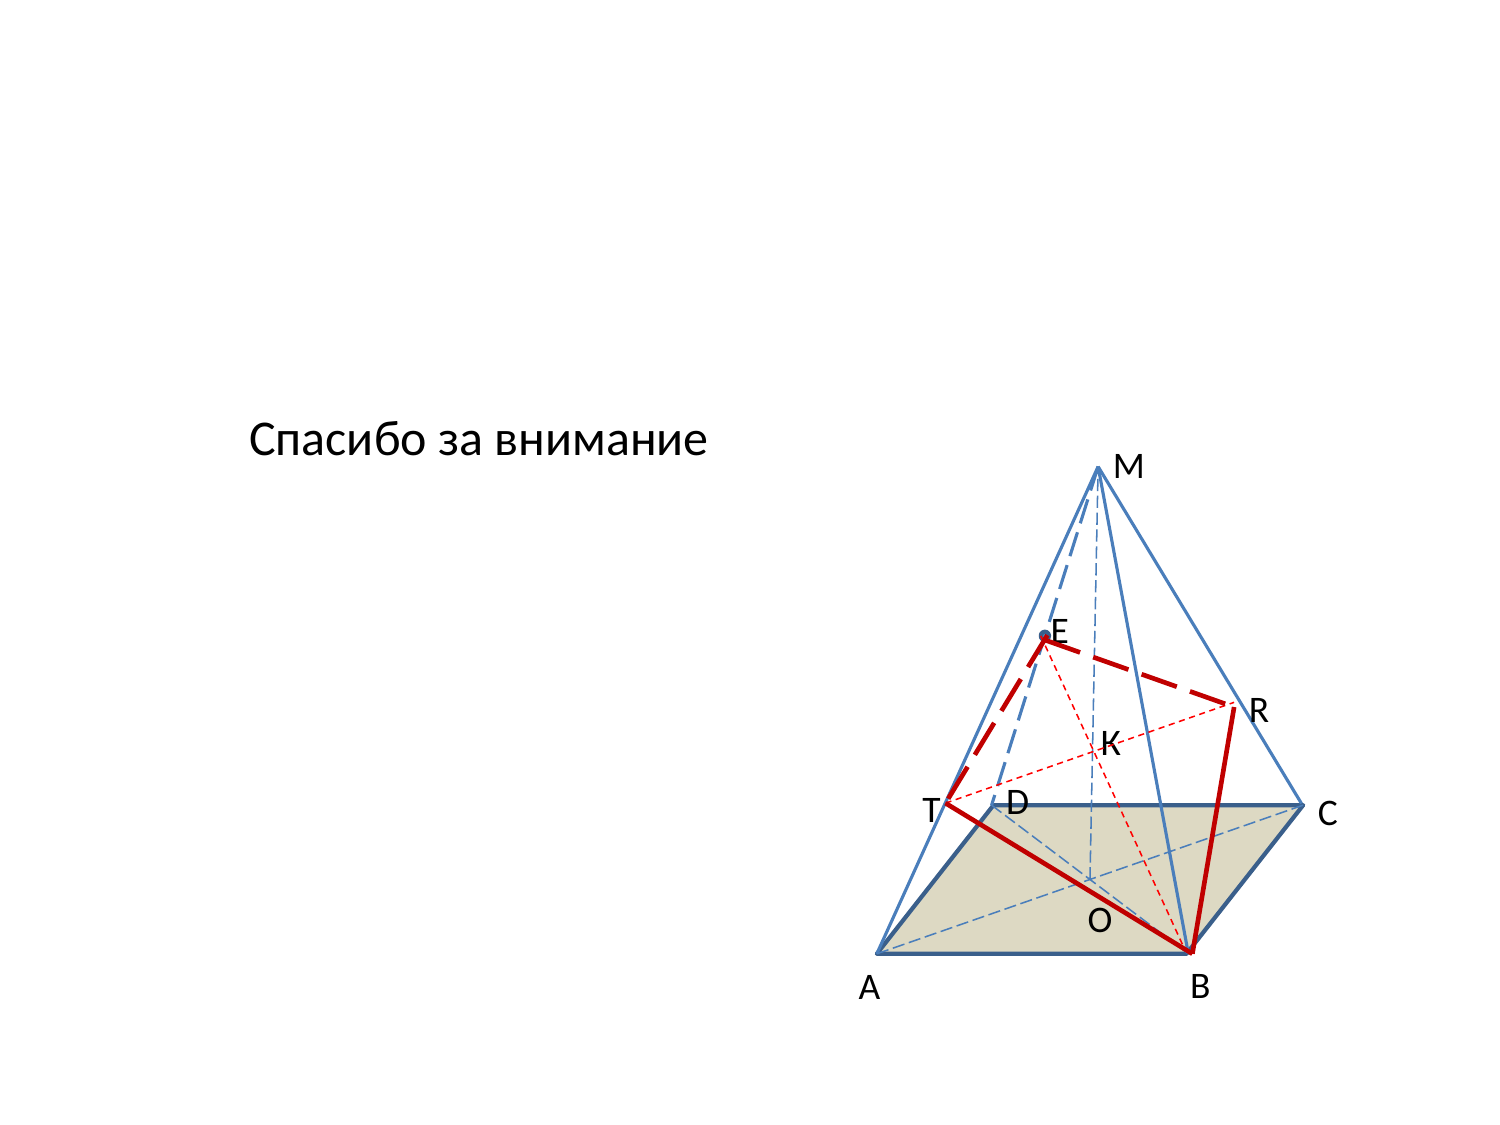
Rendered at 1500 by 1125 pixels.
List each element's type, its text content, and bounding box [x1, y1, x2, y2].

text_box Спасибо за внимание [234, 398, 879, 474]
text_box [843, 433, 1337, 998]
